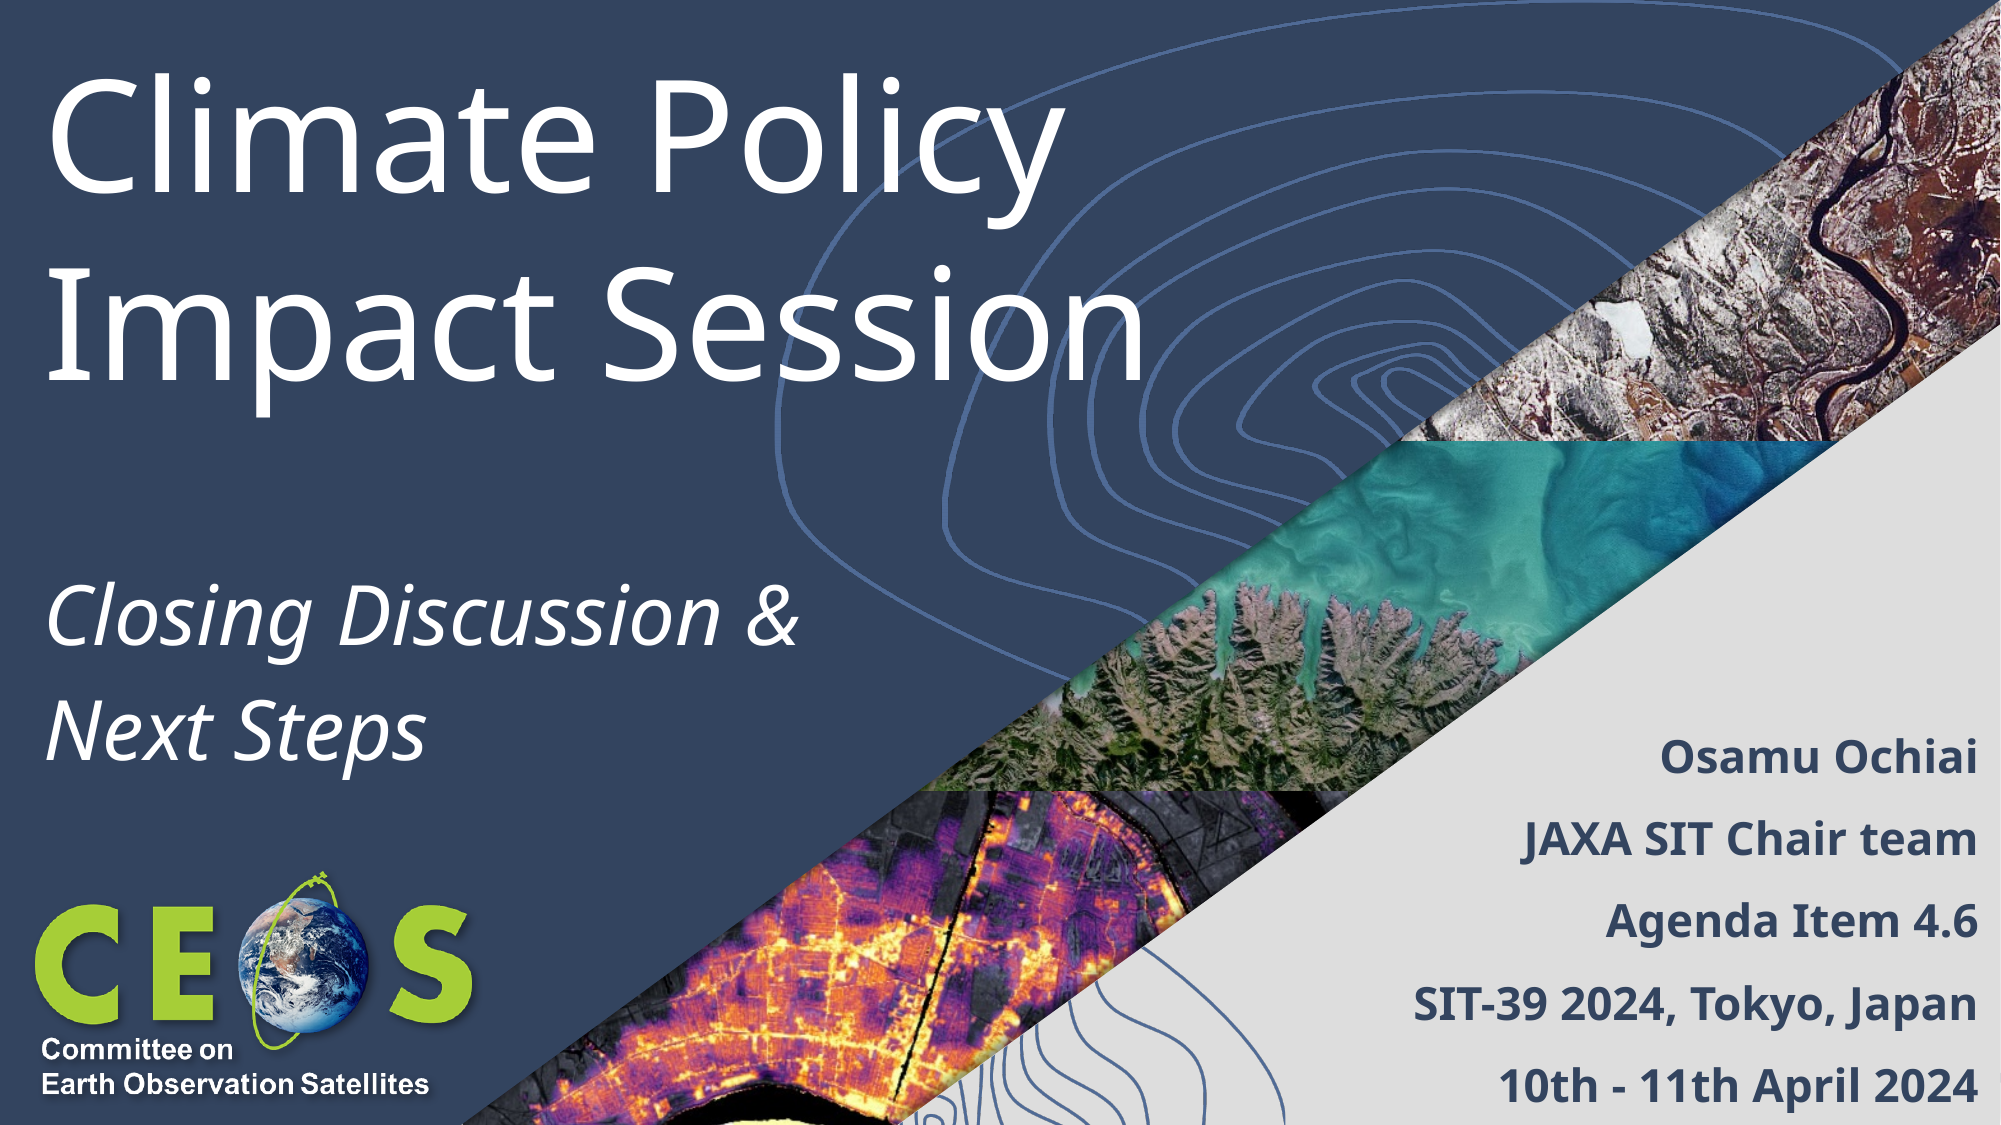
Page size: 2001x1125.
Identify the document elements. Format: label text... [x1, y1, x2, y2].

picture [22, 681, 1286, 1125]
title Climate Policy Impact Session Closing Discussion & Next Steps [28, 28, 1344, 681]
picture [774, 0, 2001, 644]
text_box Osamu Ochiai JAXA SIT Chair team Agenda Item 4.6 SIT-39 2024, Tokyo, Japan 10th - 11th April 2024 [1186, 644, 1979, 1073]
